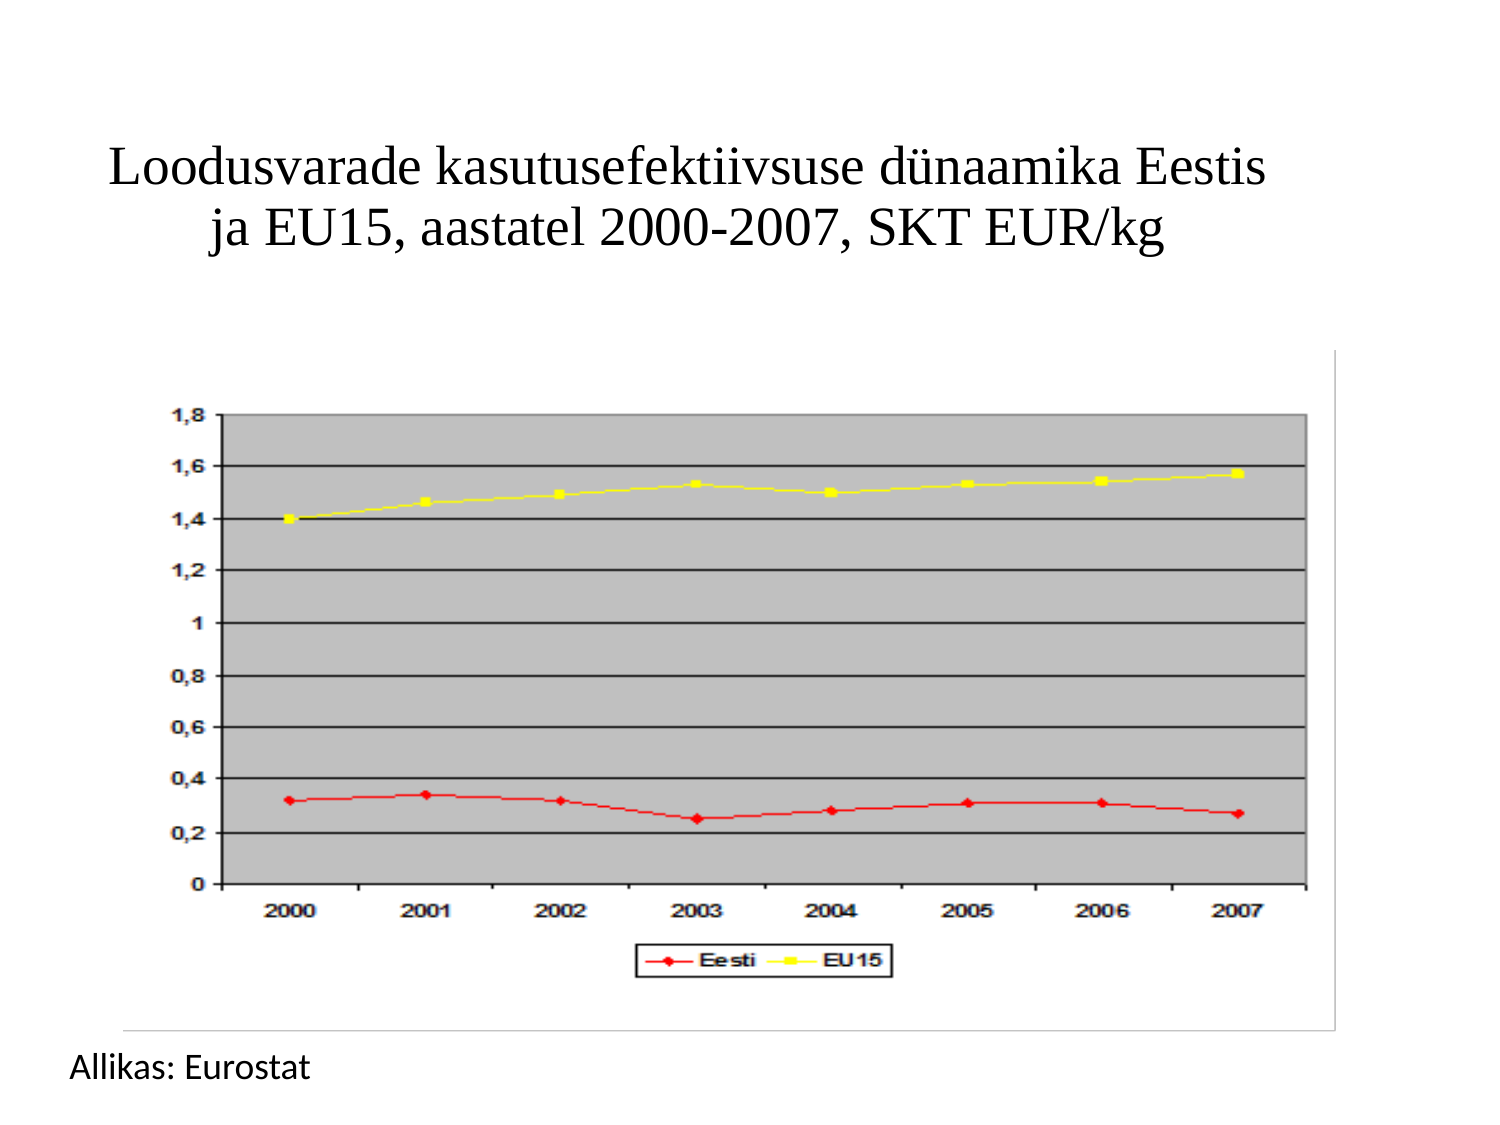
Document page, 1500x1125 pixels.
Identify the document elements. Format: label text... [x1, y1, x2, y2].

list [123, 350, 1341, 1036]
title Loodusvarade kasutusefektiivsuse dünaamika Eestis ja EU15, aastatel 2000-2007, SKT EUR/kg [88, 101, 1289, 292]
text_box Allikas: Eurostat [54, 1034, 326, 1095]
